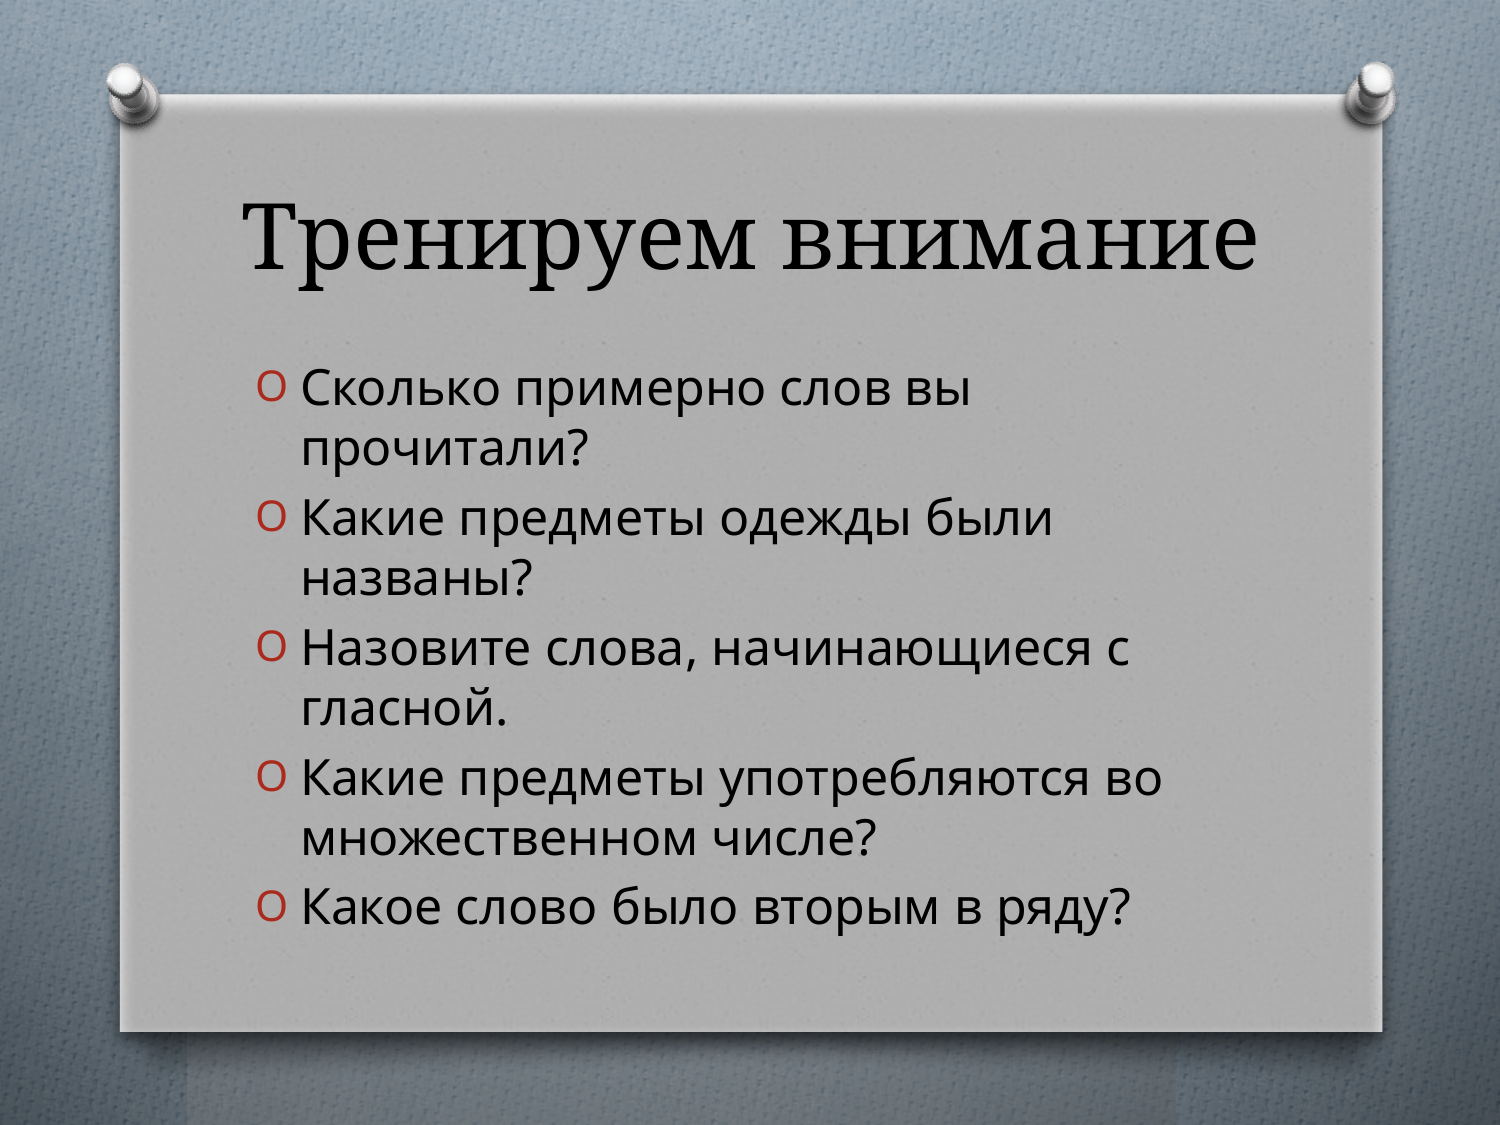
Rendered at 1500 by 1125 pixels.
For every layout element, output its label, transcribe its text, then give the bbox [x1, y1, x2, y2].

list Сколько примерно слов вы прочитали? Какие предметы одежды были названы? Назовите слова, начинающиеся с гласной. Какие предметы употребляются во множественном числе? Какое слово было вторым в ряду? [240, 347, 1257, 939]
picture [75, 29, 198, 153]
picture [1317, 35, 1439, 156]
title Тренируем внимание [179, 134, 1323, 332]
